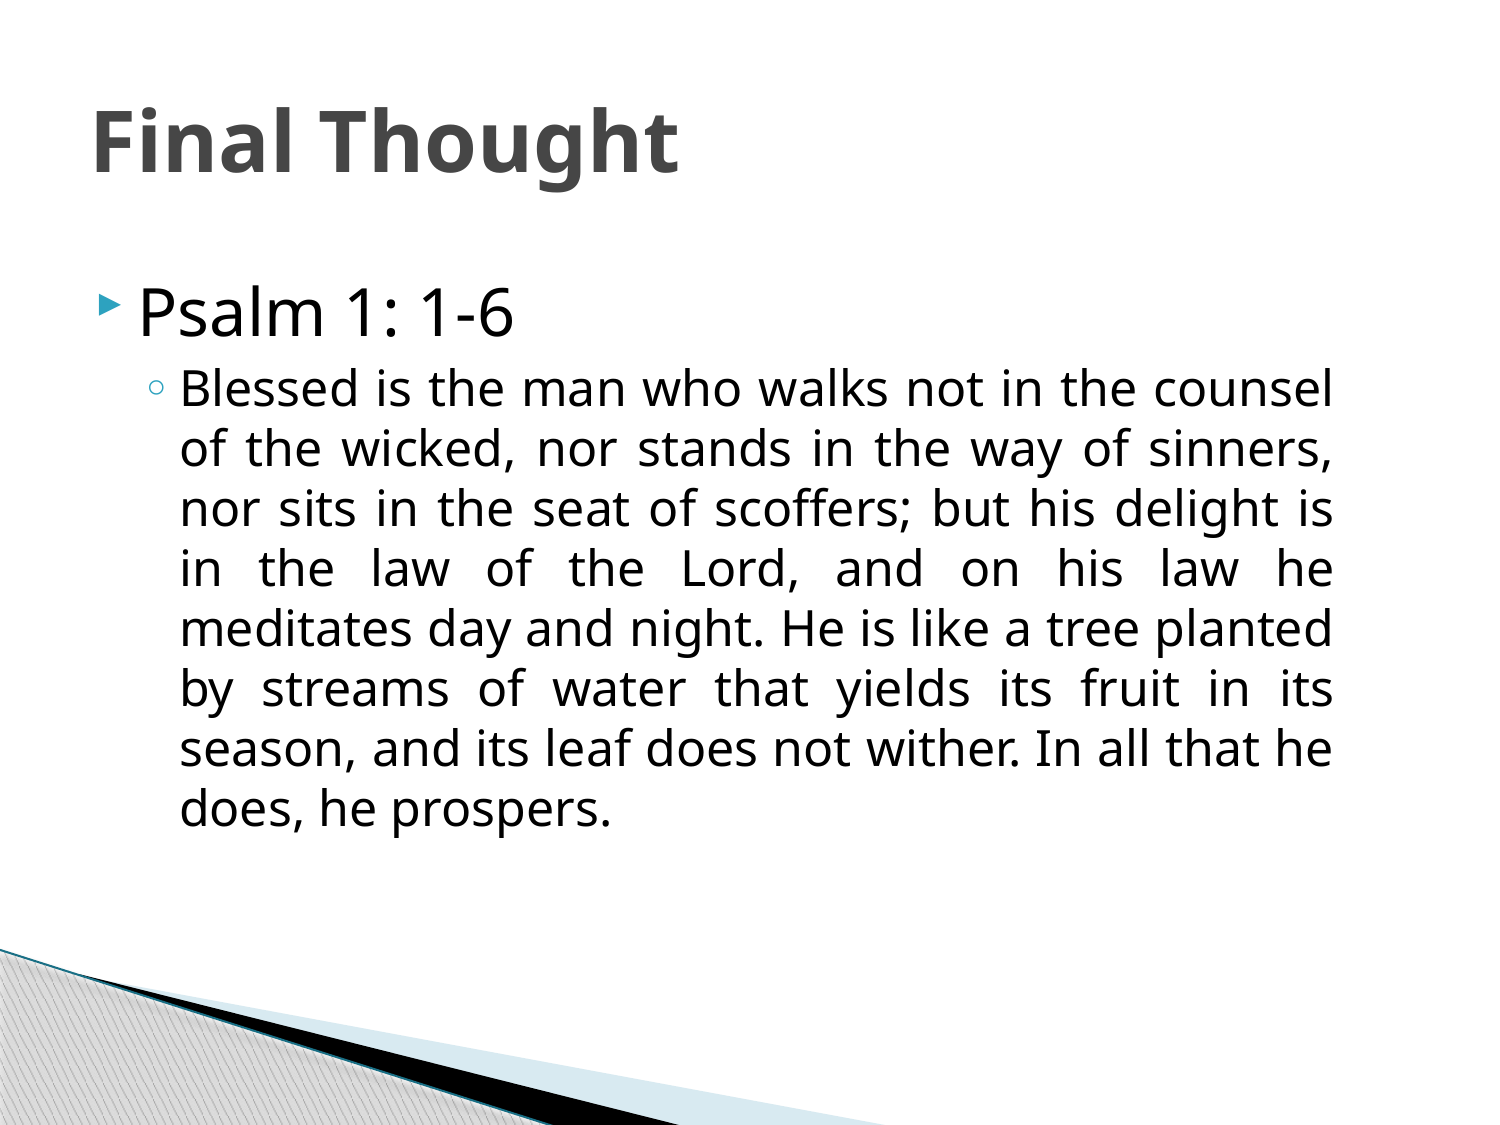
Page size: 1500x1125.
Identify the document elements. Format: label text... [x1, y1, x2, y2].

list Psalm 1: 1-6 Blessed is the man who walks not in the counsel of the wicked, nor stands in the way of sinners, nor sits in the seat of scoffers; but his delight is in the law of the Lord, and on his law he meditates day and night. He is like a tree planted by streams of water that yields its fruit in its season, and its leaf does not wither. In all that he does, he prospers. [62, 262, 1350, 938]
title Final Thought [75, 45, 1425, 233]
